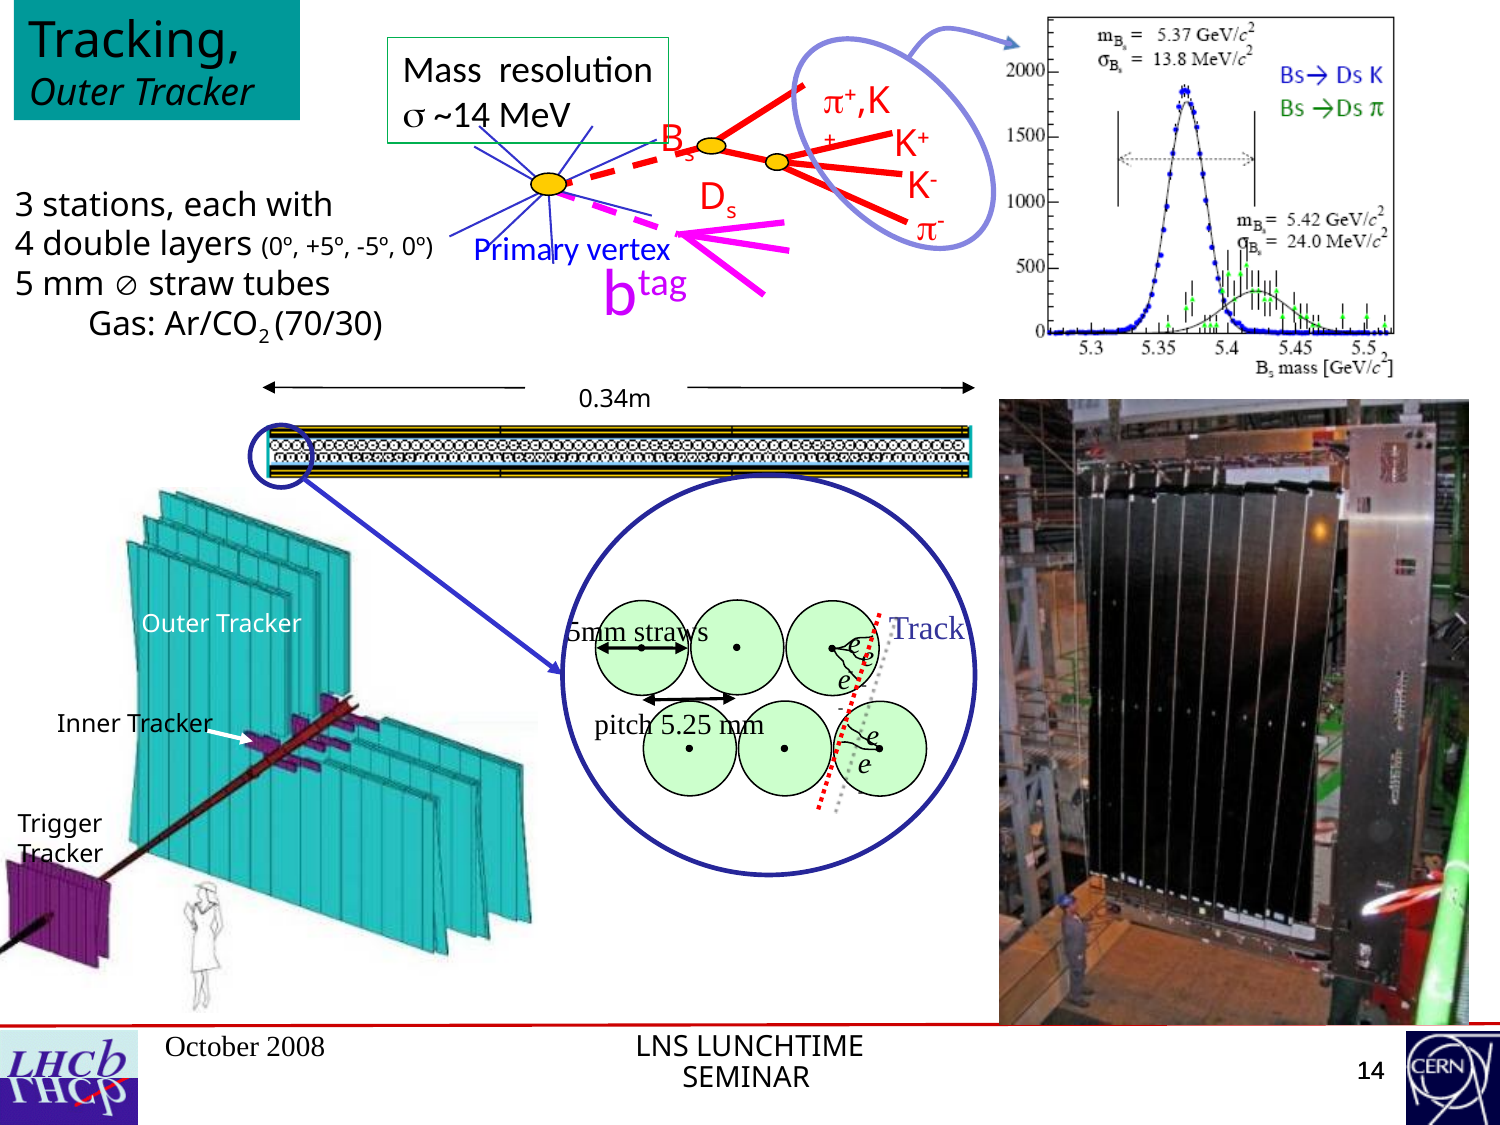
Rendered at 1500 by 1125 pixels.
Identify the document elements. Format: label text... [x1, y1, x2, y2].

picture [999, 0, 1420, 390]
text_box Mass resolution  ~14 MeV [387, 37, 669, 143]
text_box [578, 492, 960, 598]
text_box [966, 114, 994, 243]
text_box 14 [1049, 1046, 1400, 1125]
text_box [551, 599, 981, 821]
text_box [909, 28, 994, 58]
picture [262, 399, 1469, 1026]
text_box [638, 830, 900, 875]
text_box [449, 67, 962, 337]
text_box [800, 38, 920, 66]
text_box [207, 730, 254, 742]
text_box [249, 436, 257, 476]
picture [0, 1030, 138, 1125]
text_box 0.34m [563, 375, 667, 421]
text_box 3 stations, each with 4 double layers (0º, +5º, -5º, 0º) 5 mm  straw tubes Gas: Ar/CO2 (70/30)‏ [0, 174, 539, 356]
picture [0, 487, 538, 1014]
picture [1406, 1031, 1500, 1125]
text_box Tracking, Outer Tracker [13, 0, 300, 121]
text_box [303, 478, 563, 676]
